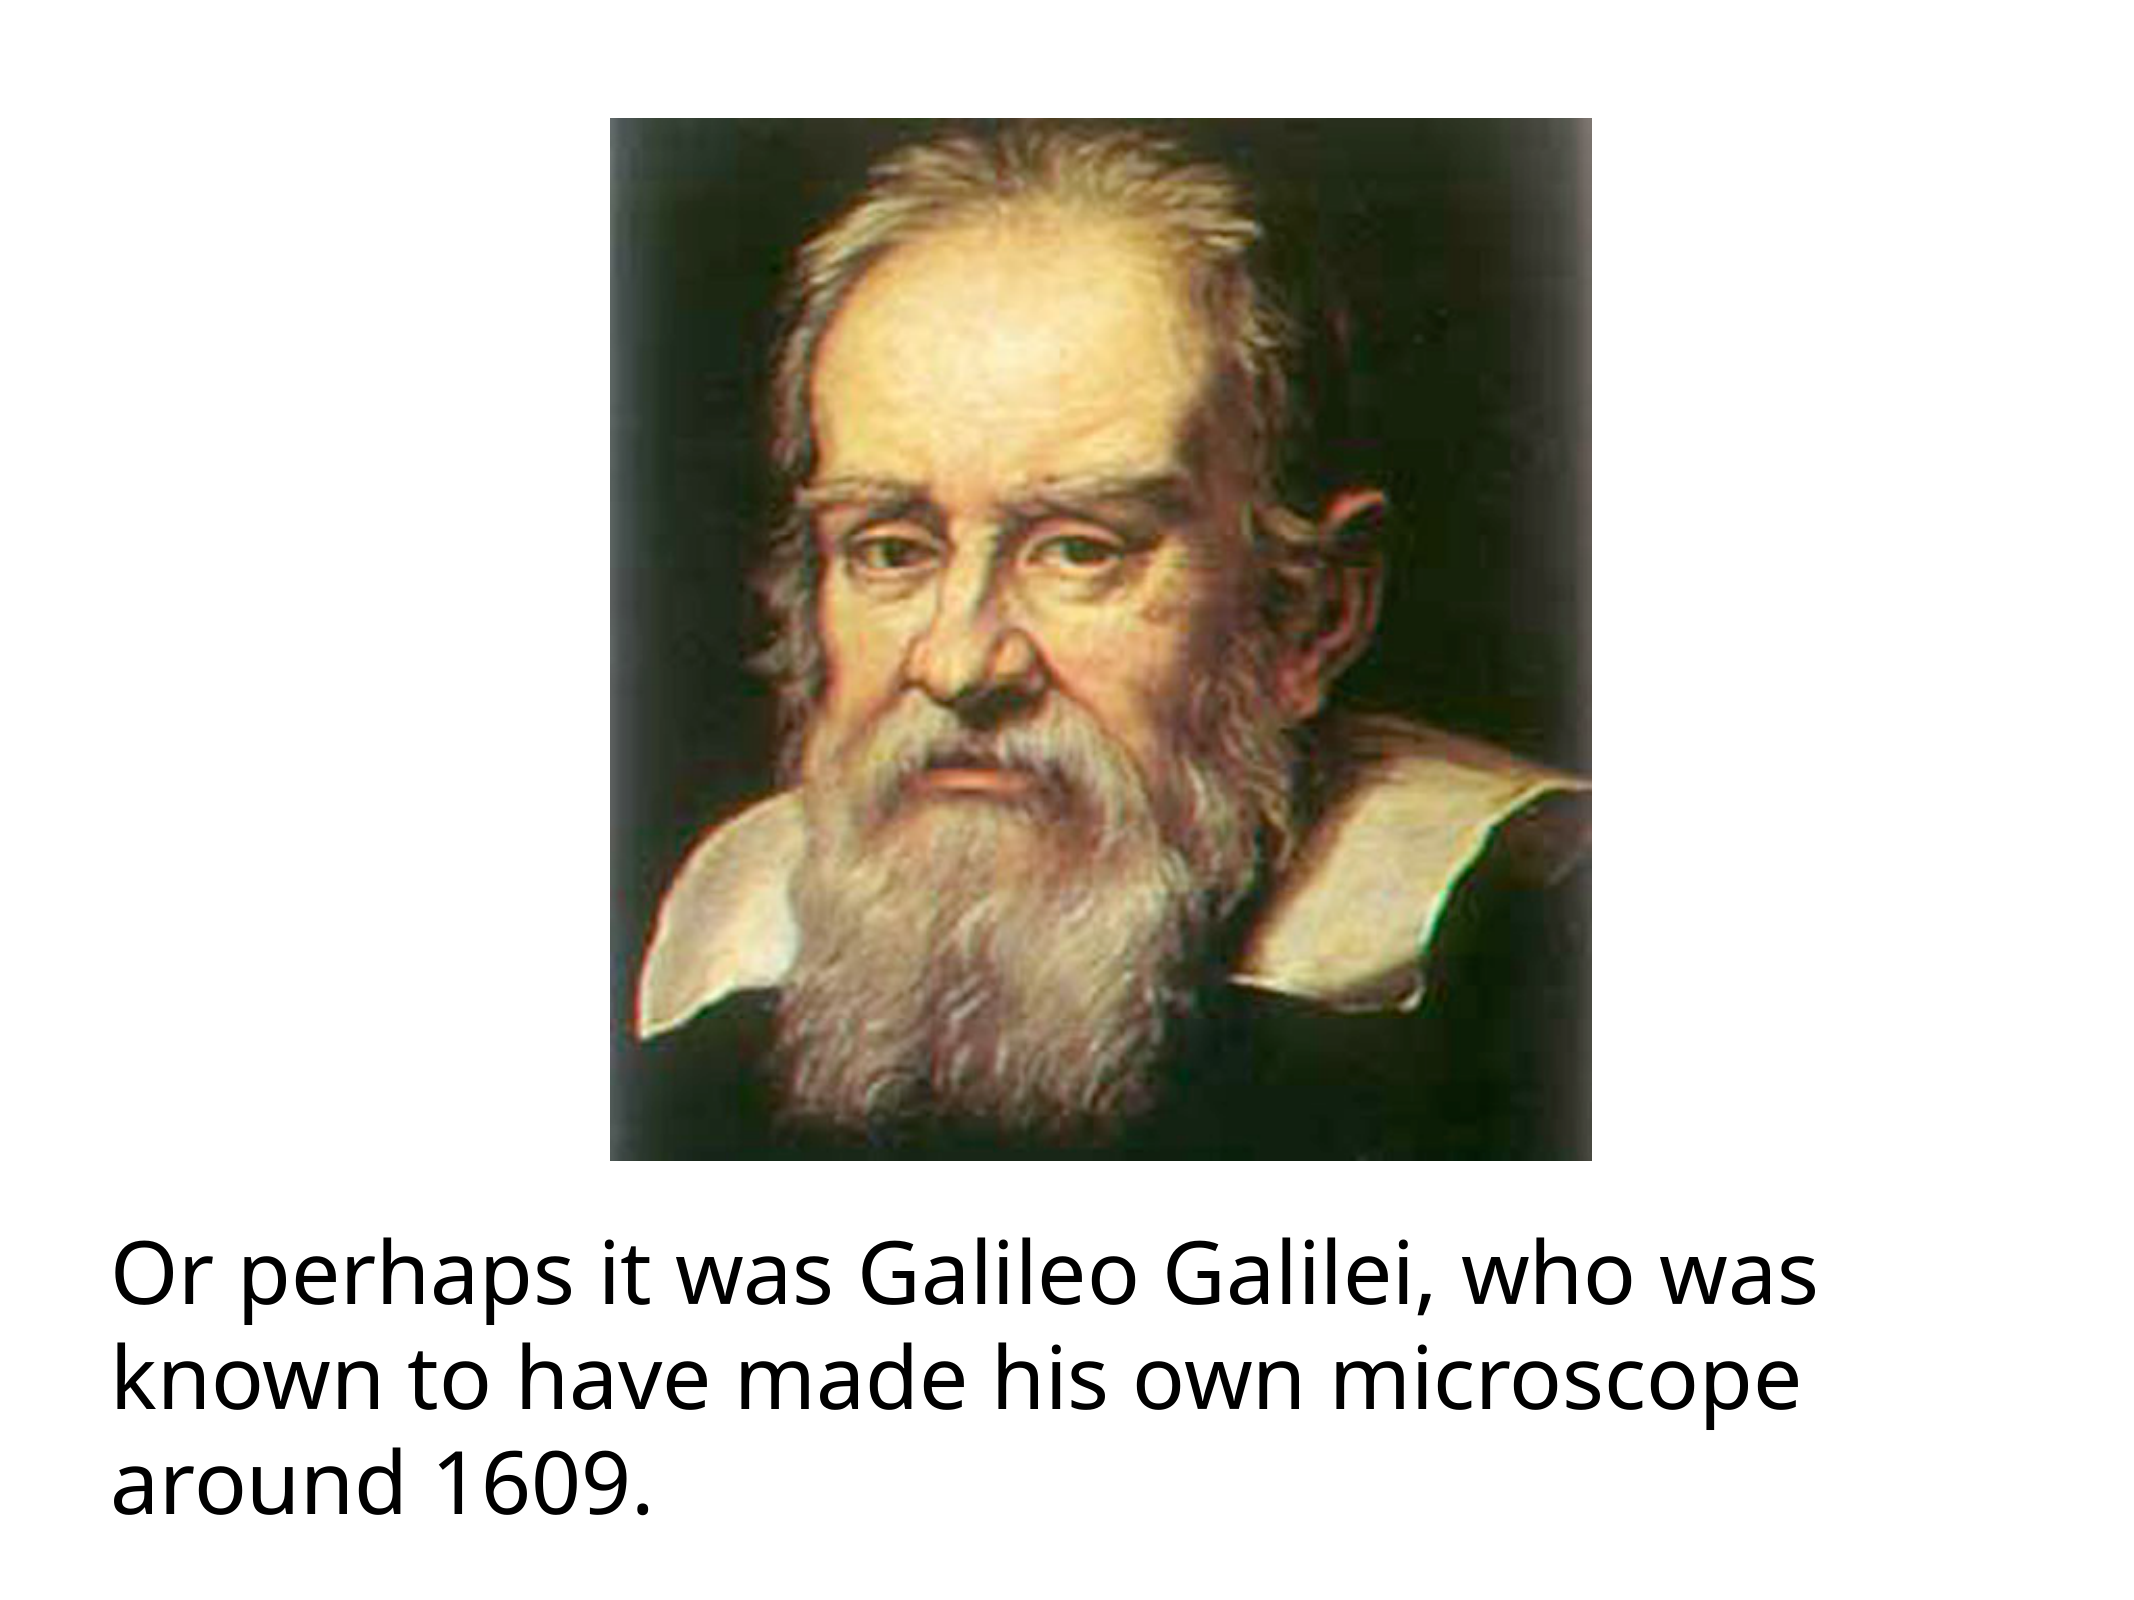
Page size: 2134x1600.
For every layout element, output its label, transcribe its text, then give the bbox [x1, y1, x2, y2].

picture [610, 118, 1592, 1161]
text_box Or perhaps it was Galileo Galilei, who was known to have made his own microscope around 1609. [102, 1208, 2103, 1540]
